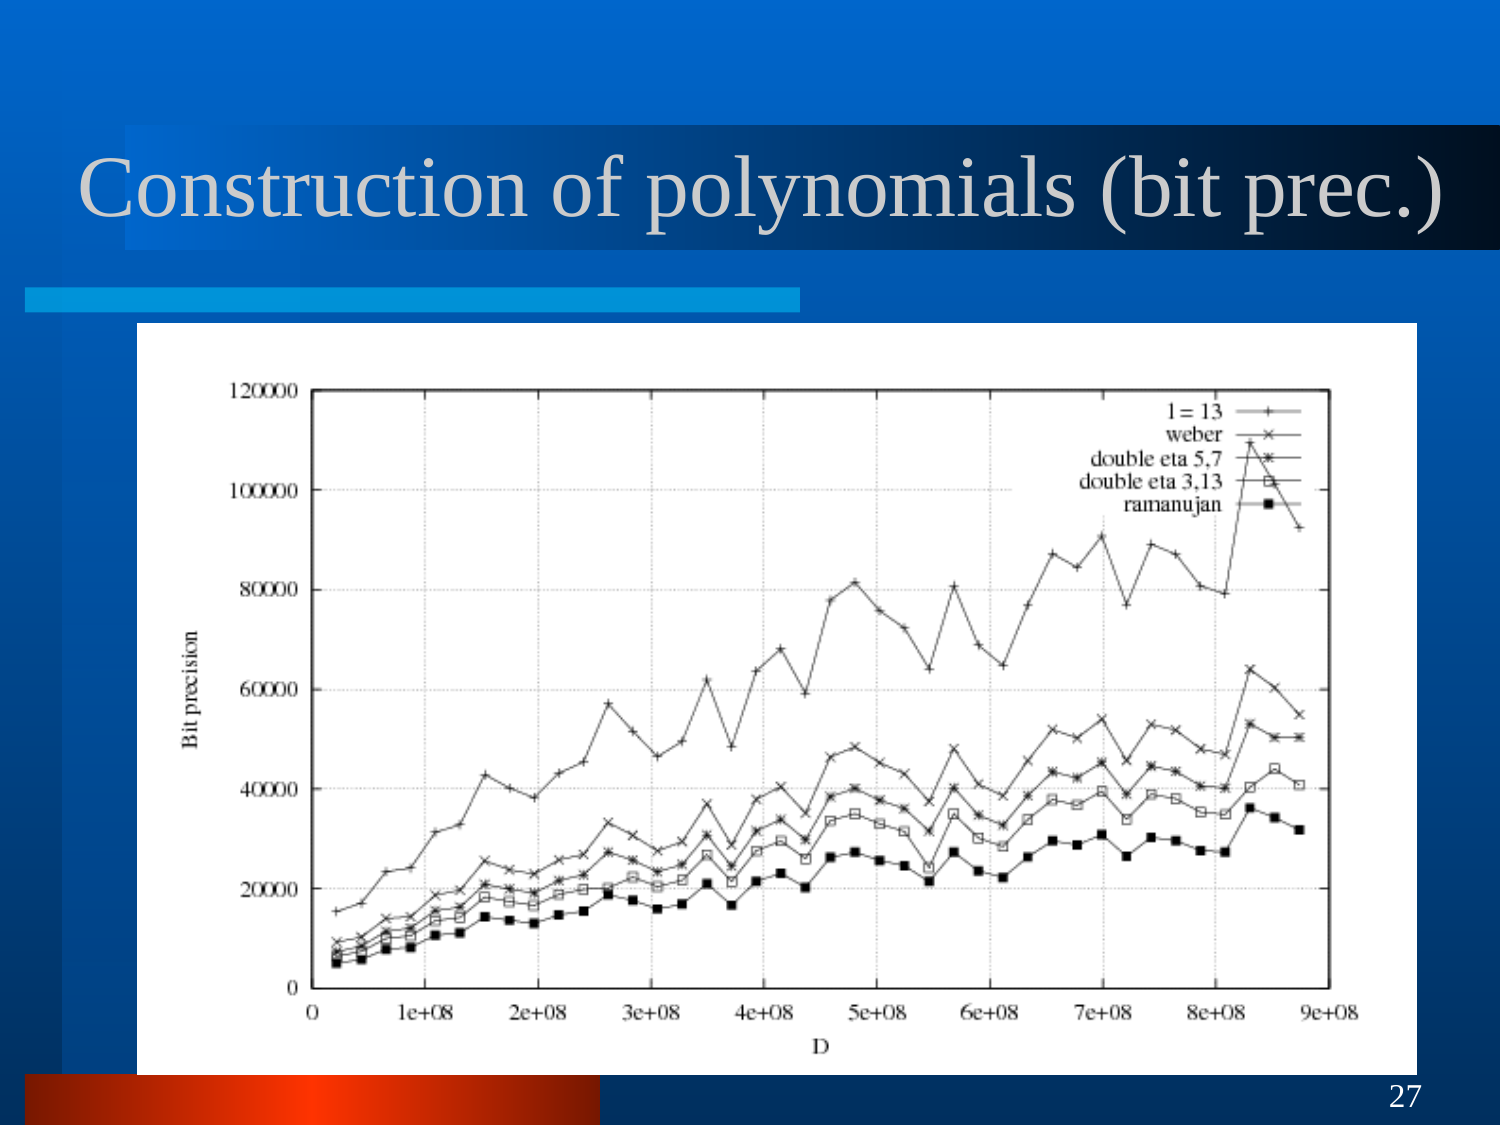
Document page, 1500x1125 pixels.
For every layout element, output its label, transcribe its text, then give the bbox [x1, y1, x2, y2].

slide_number 27 [1124, 1062, 1438, 1125]
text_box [137, 322, 1417, 1076]
title Construction of polynomials (bit prec.) [62, 87, 1500, 276]
